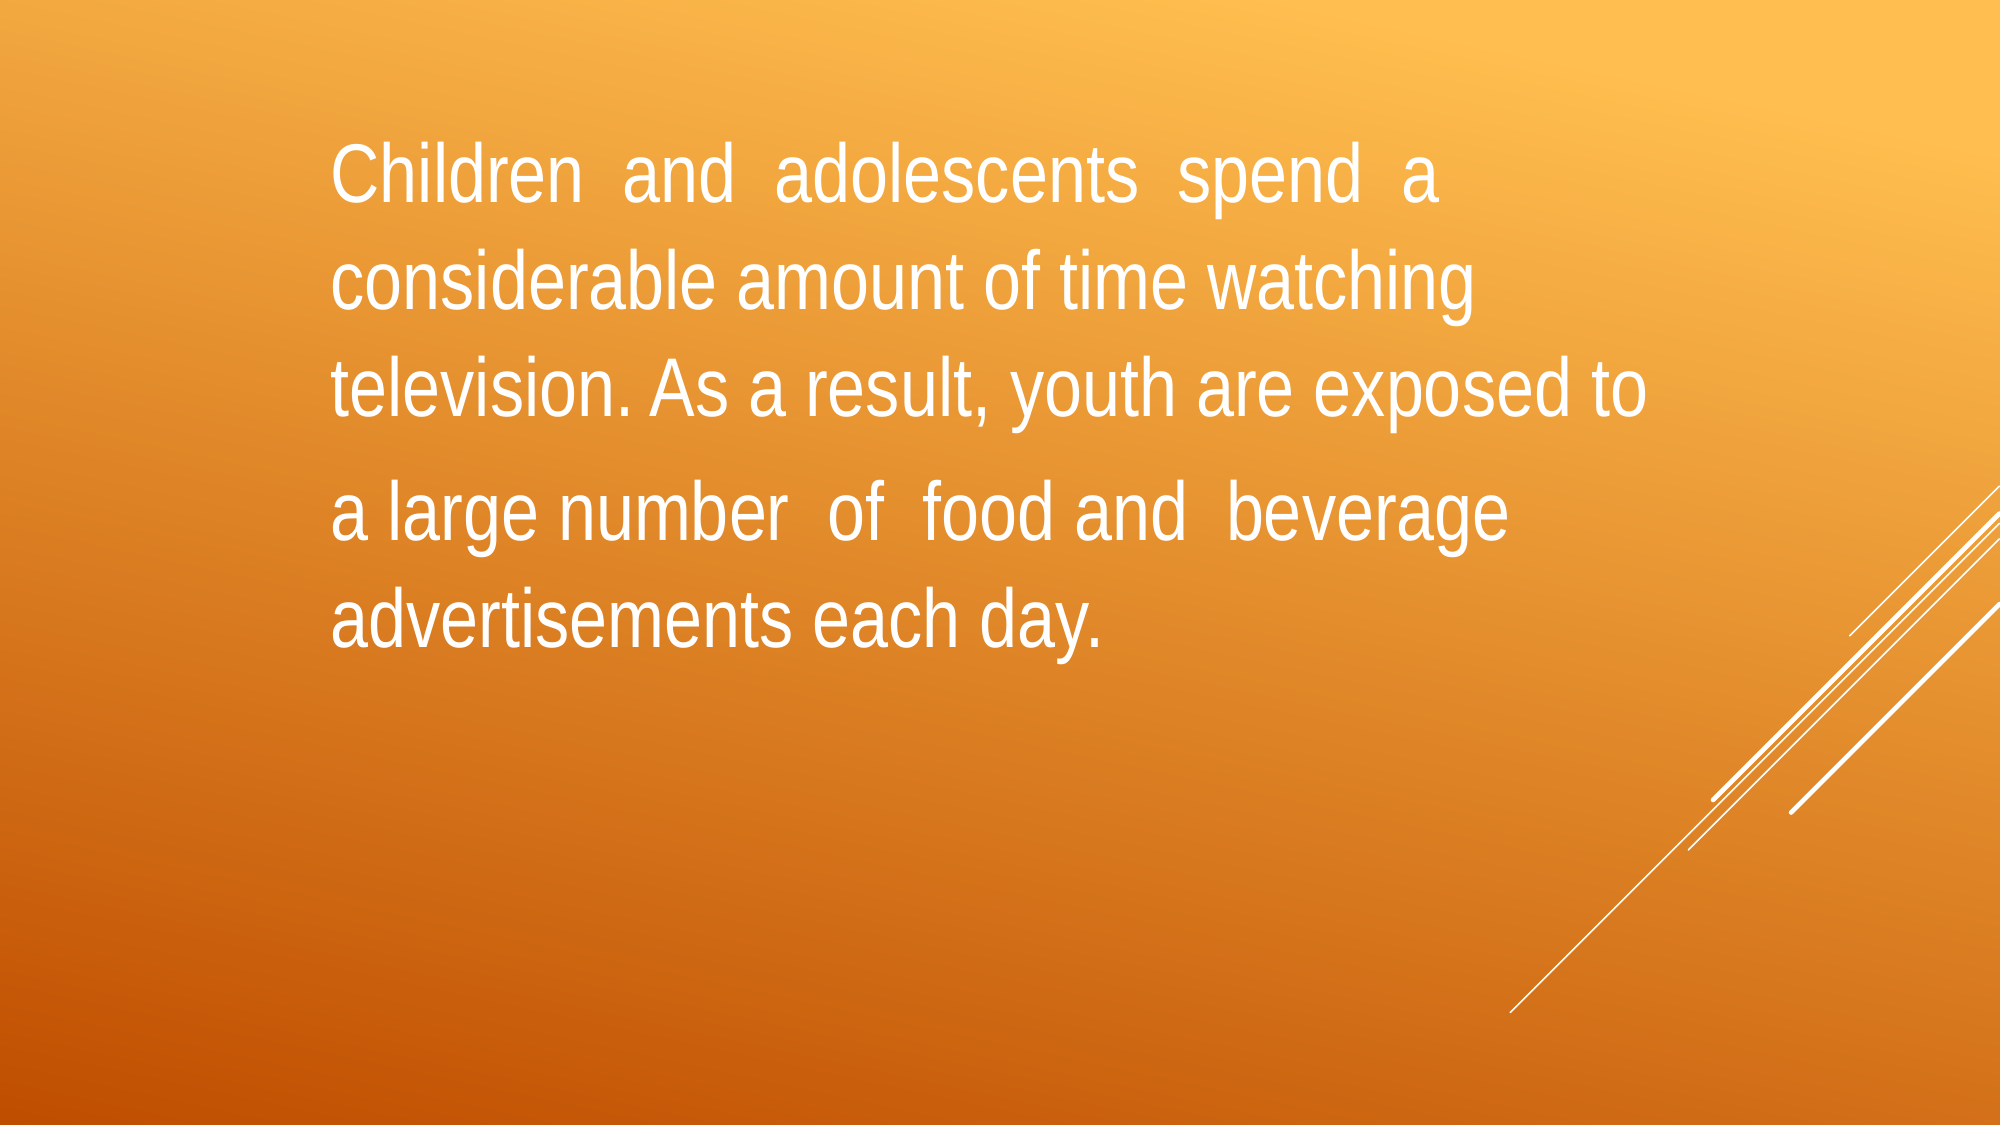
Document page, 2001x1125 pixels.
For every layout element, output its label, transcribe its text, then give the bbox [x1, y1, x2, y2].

text_box Children and adolescents spend a considerable amount of time watching television. As a result, youth are exposed to a large number of food and beverage advertisements each day. [315, 104, 1743, 672]
